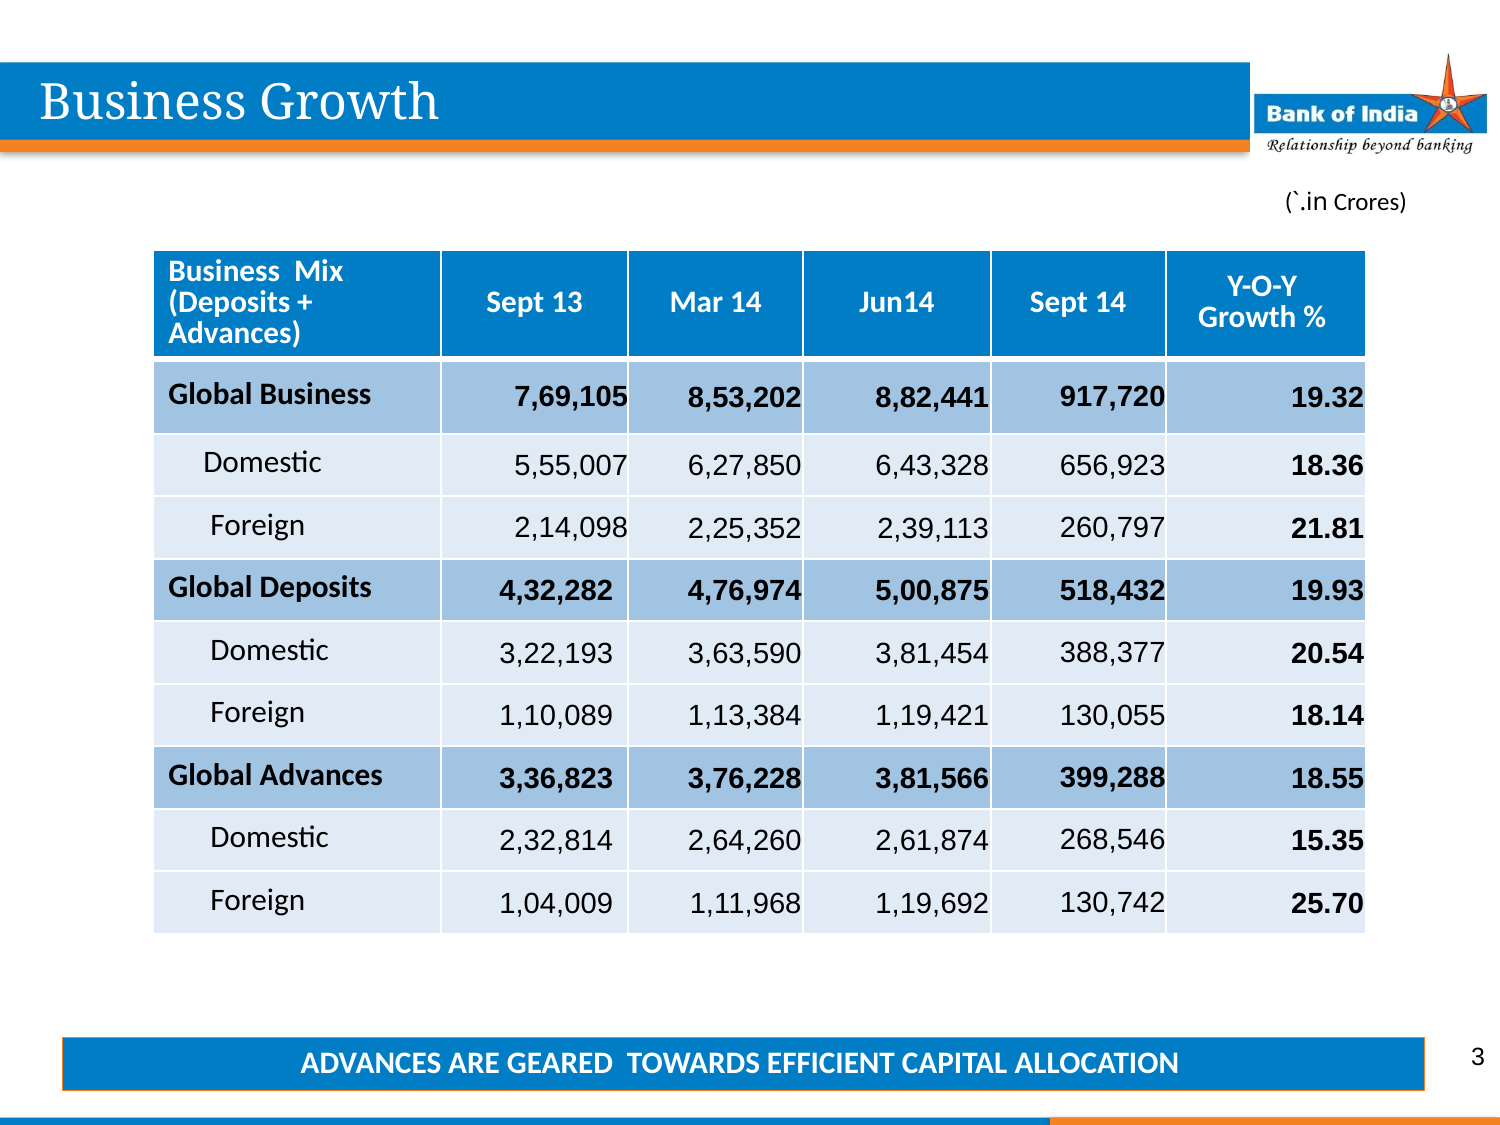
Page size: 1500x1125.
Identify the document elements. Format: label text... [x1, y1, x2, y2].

table_cell 917,720 [992, 362, 1165, 433]
table_cell 7,69,105 [442, 362, 627, 433]
table_header Jun14 [804, 251, 990, 356]
table_cell Global Advances [154, 747, 440, 808]
table_cell 2,64,260 [629, 810, 802, 870]
slide_number 3 [1149, 1025, 1500, 1085]
table_cell Global Deposits [154, 560, 440, 620]
table_cell 25.70 [1167, 872, 1365, 933]
table_cell 399,288 [992, 747, 1165, 808]
table_cell Foreign [154, 685, 440, 745]
table_cell 5,00,875 [804, 560, 990, 620]
table_cell Domestic [154, 435, 440, 495]
table_cell 8,82,441 [804, 362, 990, 433]
text_box (`.in Crores) [1270, 178, 1471, 224]
table_cell 3,76,228 [629, 747, 802, 808]
table_cell 2,25,352 [629, 497, 802, 558]
table_cell 3,36,823 [442, 747, 627, 808]
table_header Mar 14 [629, 251, 802, 356]
picture [1250, 50, 1488, 157]
table_cell 388,377 [992, 622, 1165, 683]
table_cell 1,19,692 [804, 872, 990, 933]
table_cell 19.93 [1167, 560, 1365, 620]
table_header Sept 13 [442, 251, 627, 356]
table_cell 130,055 [992, 685, 1165, 745]
table_cell Foreign [154, 497, 440, 558]
table_header Business Mix (Deposits + Advances) [154, 251, 440, 356]
table_cell 18.14 [1167, 685, 1365, 745]
table_cell Global Business [154, 362, 440, 433]
table_cell 2,14,098 [442, 497, 627, 558]
table_cell 2,61,874 [804, 810, 990, 870]
table_cell 4,32,282 [442, 560, 627, 620]
table_cell 5,55,007 [442, 435, 627, 495]
table_cell 260,797 [992, 497, 1165, 558]
table_cell 19.32 [1167, 362, 1365, 433]
table_cell 268,546 [992, 810, 1165, 870]
table_cell 3,63,590 [629, 622, 802, 683]
text_box Business Growth [24, 62, 1038, 138]
table_header Y-O-Y Growth % [1167, 251, 1365, 356]
table_cell 518,432 [992, 560, 1165, 620]
table_cell 2,32,814 [442, 810, 627, 870]
table_cell 1,11,968 [629, 872, 802, 933]
table_cell 8,53,202 [629, 362, 802, 433]
table_cell 6,43,328 [804, 435, 990, 495]
table_cell 1,19,421 [804, 685, 990, 745]
table_header Sept 14 [992, 251, 1165, 356]
table_cell 18.36 [1167, 435, 1365, 495]
table_cell 21.81 [1167, 497, 1365, 558]
table_cell 2,39,113 [804, 497, 990, 558]
table_cell 3,81,454 [804, 622, 990, 683]
table_cell 20.54 [1167, 622, 1365, 683]
table_cell 3,22,193 [442, 622, 627, 683]
table_cell 1,13,384 [629, 685, 802, 745]
table_cell 130,742 [992, 872, 1165, 933]
text_box ADVANCES ARE GEARED TOWARDS EFFICIENT CAPITAL ALLOCATION [125, 1035, 1363, 1088]
table_cell 1,04,009 [442, 872, 627, 933]
table_cell 18.55 [1167, 747, 1365, 808]
table_cell 1,10,089 [442, 685, 627, 745]
table_cell 15.35 [1167, 810, 1365, 870]
table_cell 4,76,974 [629, 560, 802, 620]
table_cell 6,27,850 [629, 435, 802, 495]
table_cell 3,81,566 [804, 747, 990, 808]
table_cell 656,923 [992, 435, 1165, 495]
table_cell Domestic [154, 622, 440, 683]
table_cell Foreign [154, 872, 440, 933]
table_cell Domestic [154, 810, 440, 870]
